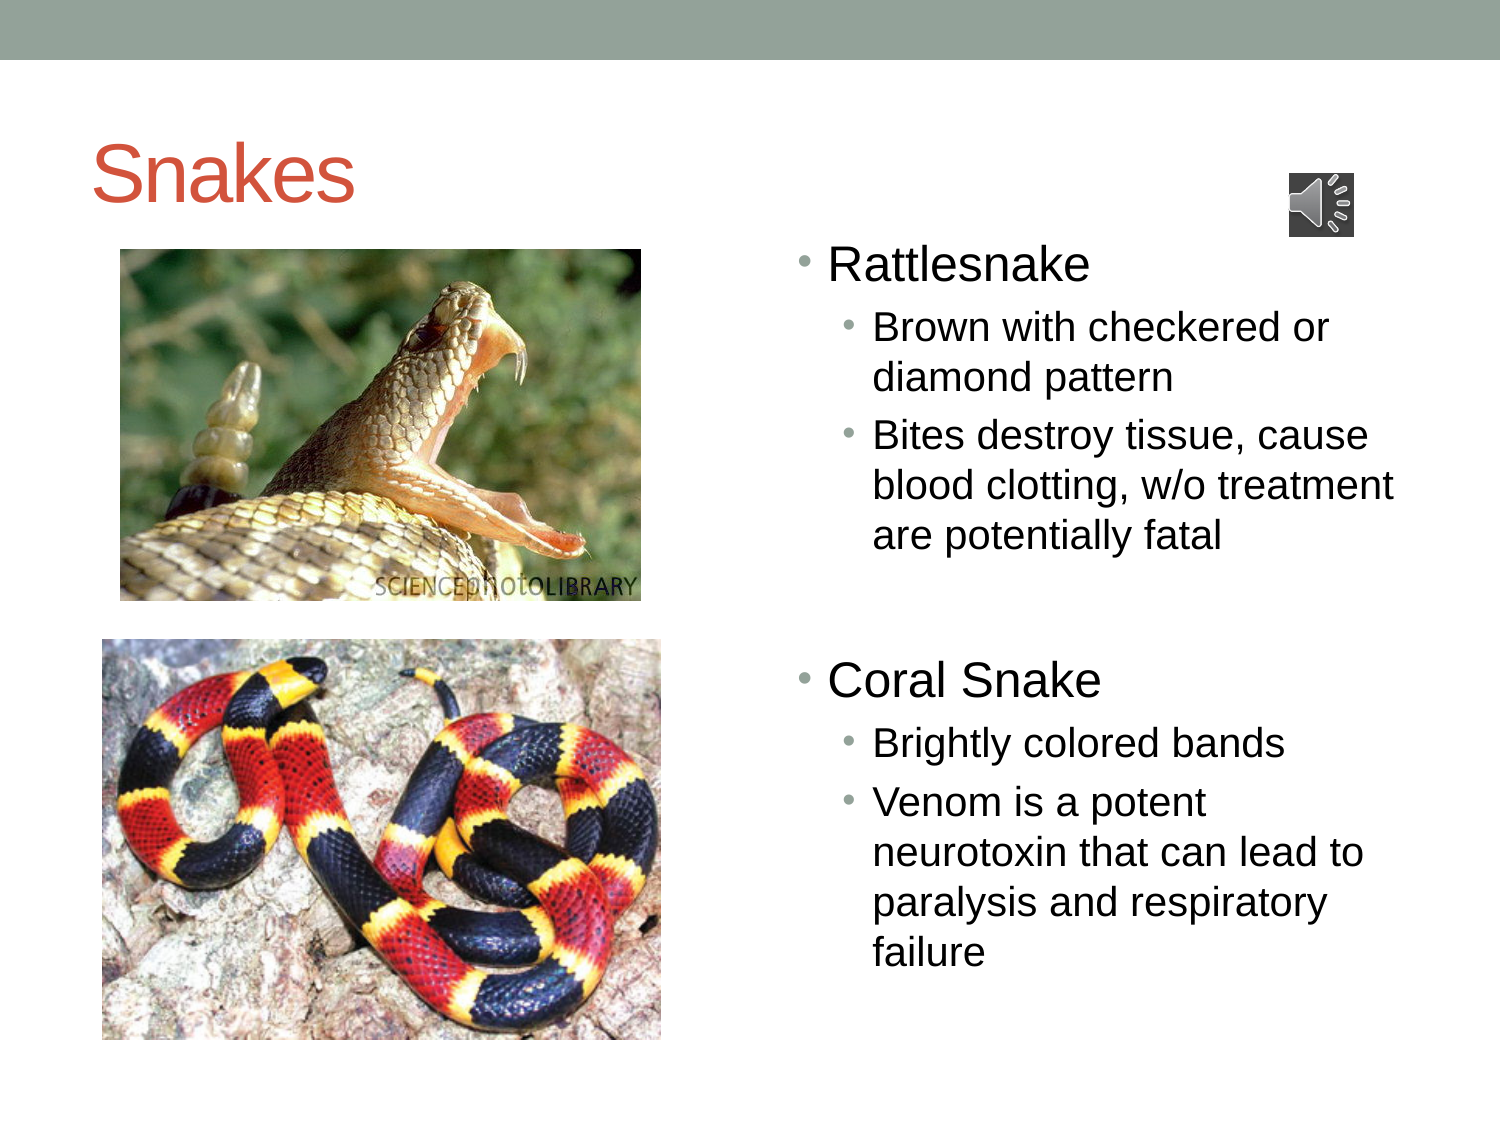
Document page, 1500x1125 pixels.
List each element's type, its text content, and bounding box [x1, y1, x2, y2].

picture [102, 639, 661, 1040]
picture [1287, 171, 1355, 239]
picture [120, 249, 641, 601]
title Snakes [75, 87, 1425, 250]
list Rattlesnake Brown with checkered or diamond pattern Bites destroy tissue, cause blood clotting, w/o treatment are potentially fatal Coral Snake Brightly colored bands Venom is a potent neurotoxin that can lead to paralysis and respiratory failure [737, 223, 1425, 1063]
